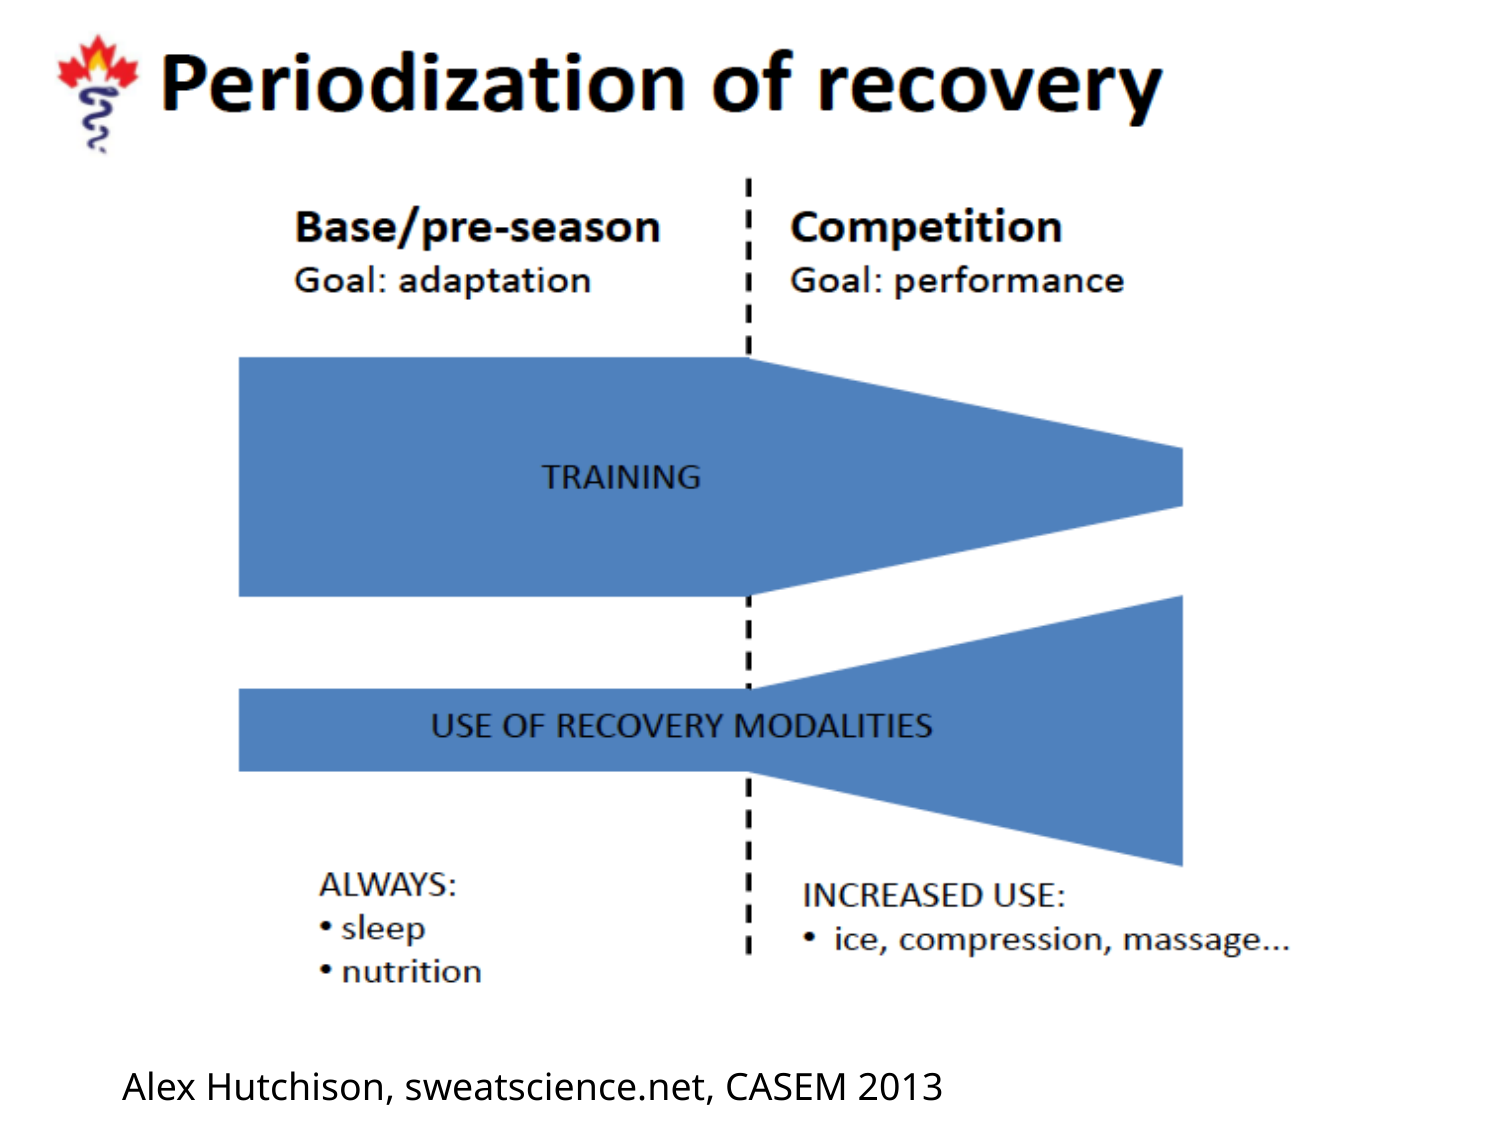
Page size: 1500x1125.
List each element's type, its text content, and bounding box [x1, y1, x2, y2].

text_box Alex Hutchison, sweatscience.net, CASEM 2013 [107, 1055, 960, 1116]
picture [0, 7, 1500, 1018]
